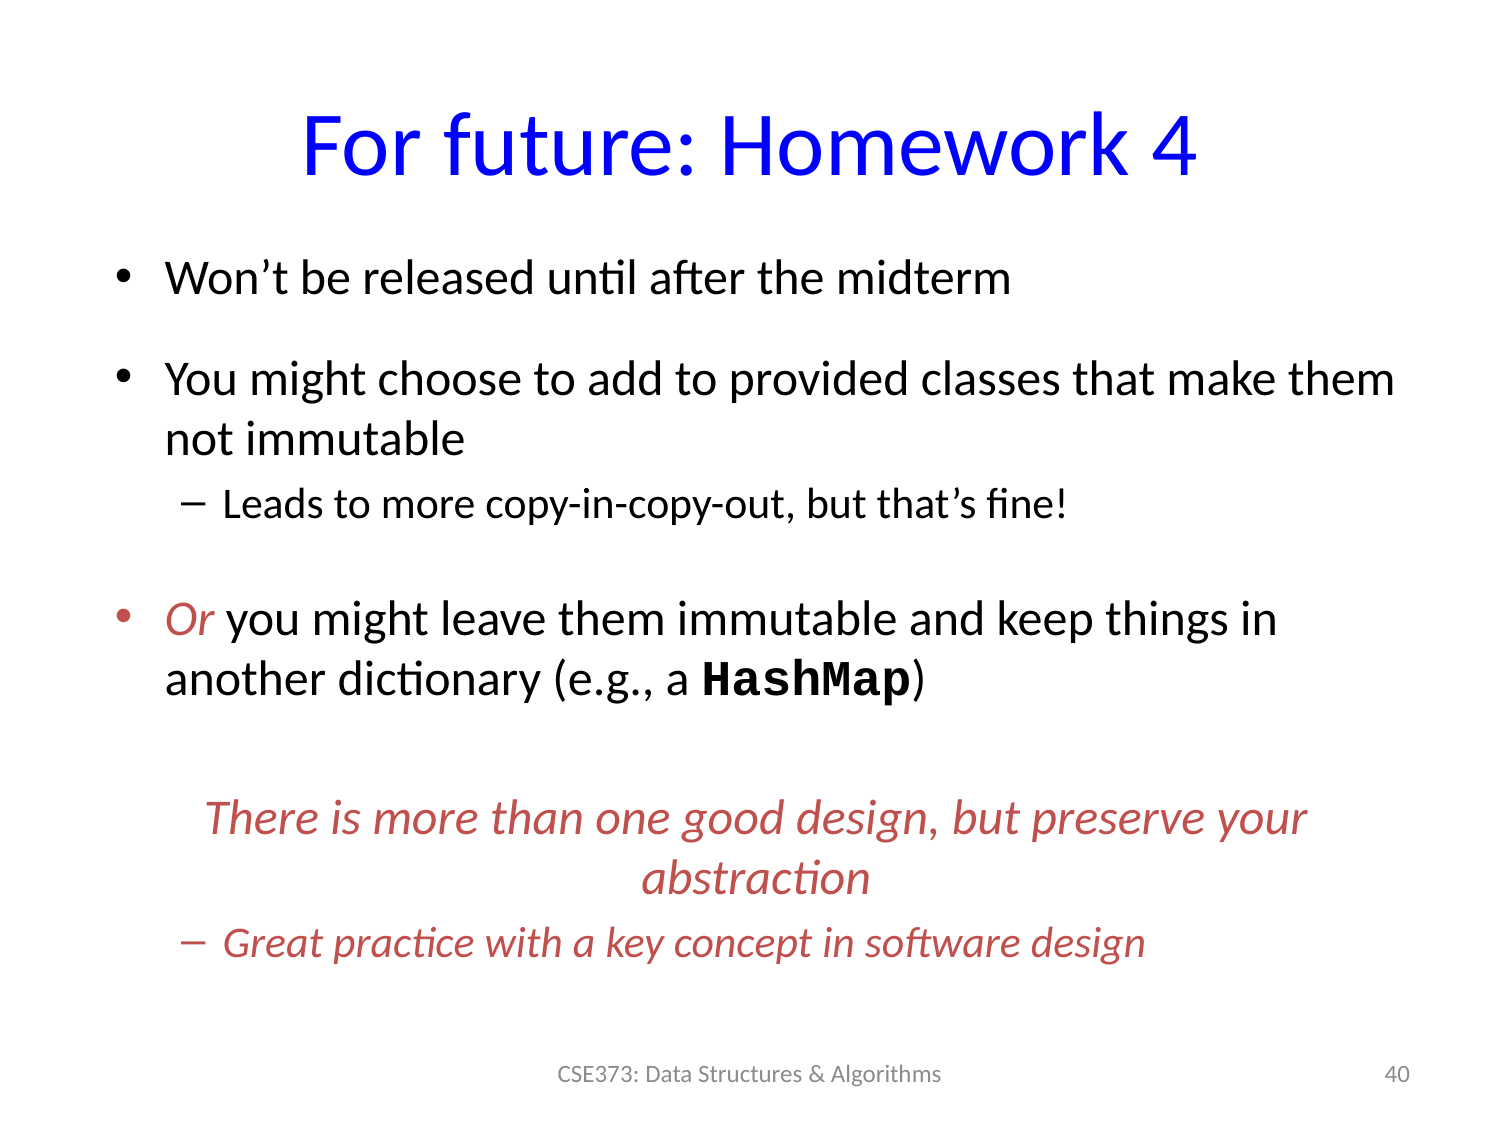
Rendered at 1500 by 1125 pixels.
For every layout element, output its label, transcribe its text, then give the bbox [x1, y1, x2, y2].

footer CSE373: Data Structures & Algorithms [512, 1042, 988, 1103]
slide_number 40 [1074, 1042, 1425, 1103]
title For future: Homework 4 [75, 45, 1425, 233]
list Won’t be released until after the midterm You might choose to add to provided classes that make them not immutable Leads to more copy-in-copy-out, but that’s fine! Or you might leave them immutable and keep things in another dictionary (e.g., a HashMap) There is more than one good design, but preserve your abstraction Great practice with a key concept in software design [99, 237, 1413, 975]
